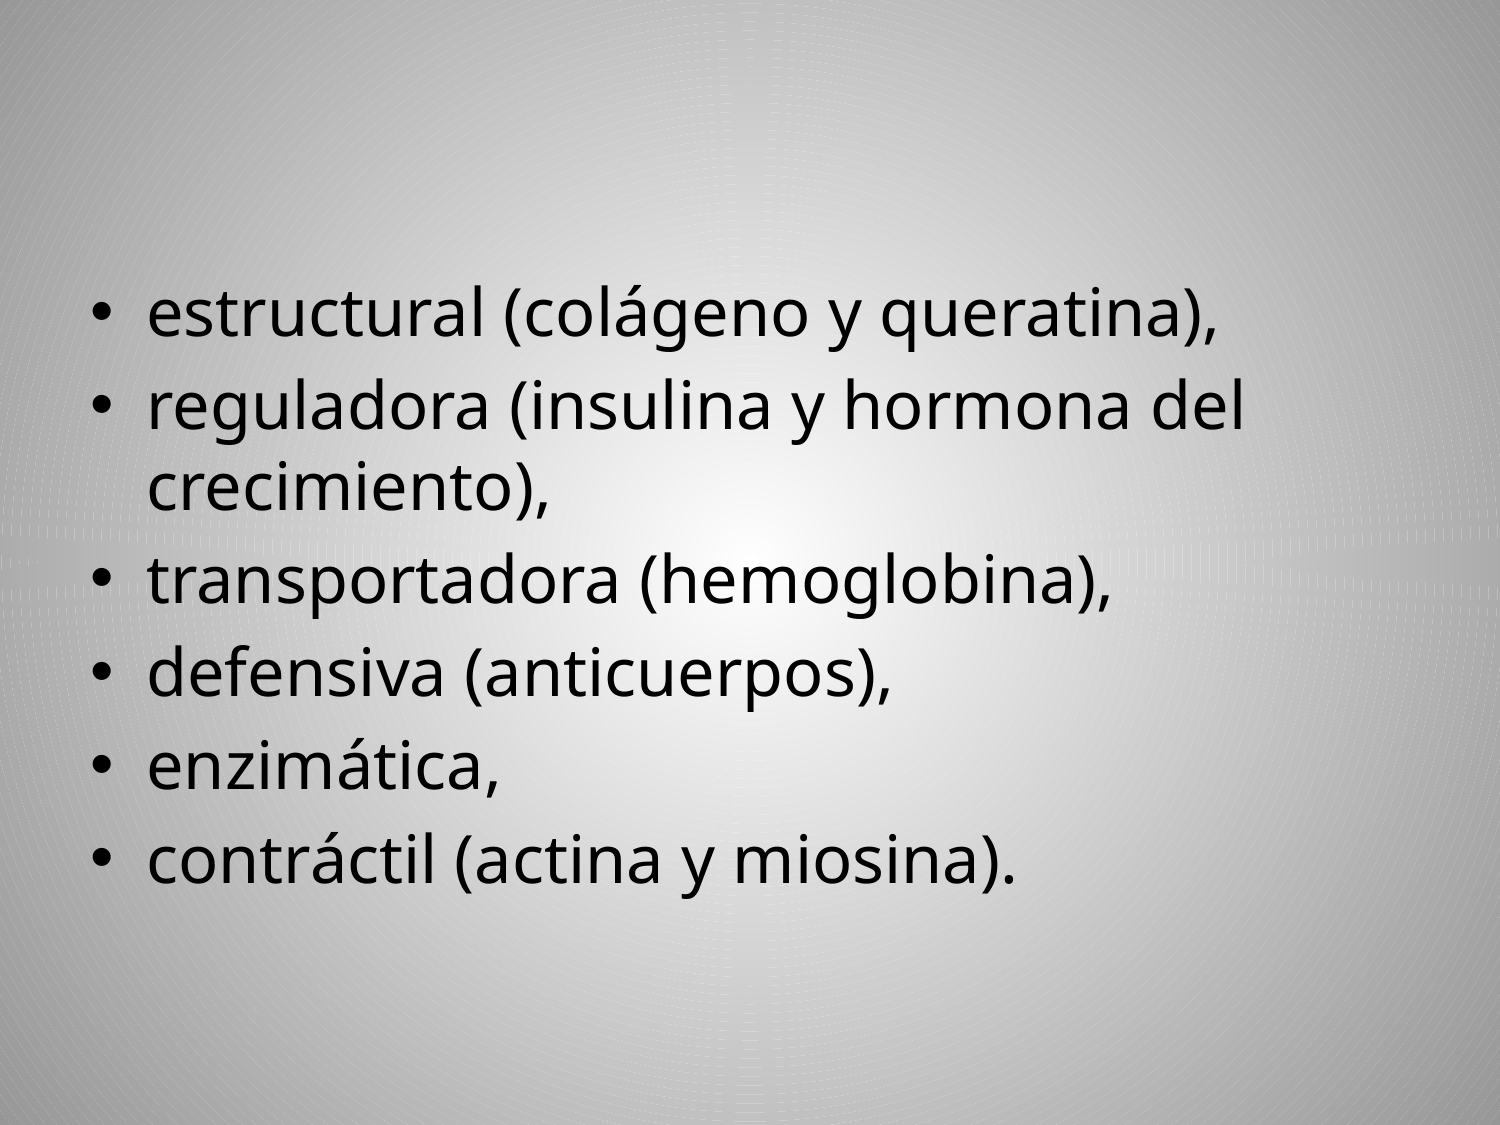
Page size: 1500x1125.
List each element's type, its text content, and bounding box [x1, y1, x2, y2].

list estructural (colágeno y queratina), reguladora (insulina y hormona del crecimiento), transportadora (hemoglobina), defensiva (anticuerpos), enzimática, contráctil (actina y miosina). [75, 262, 1425, 1005]
